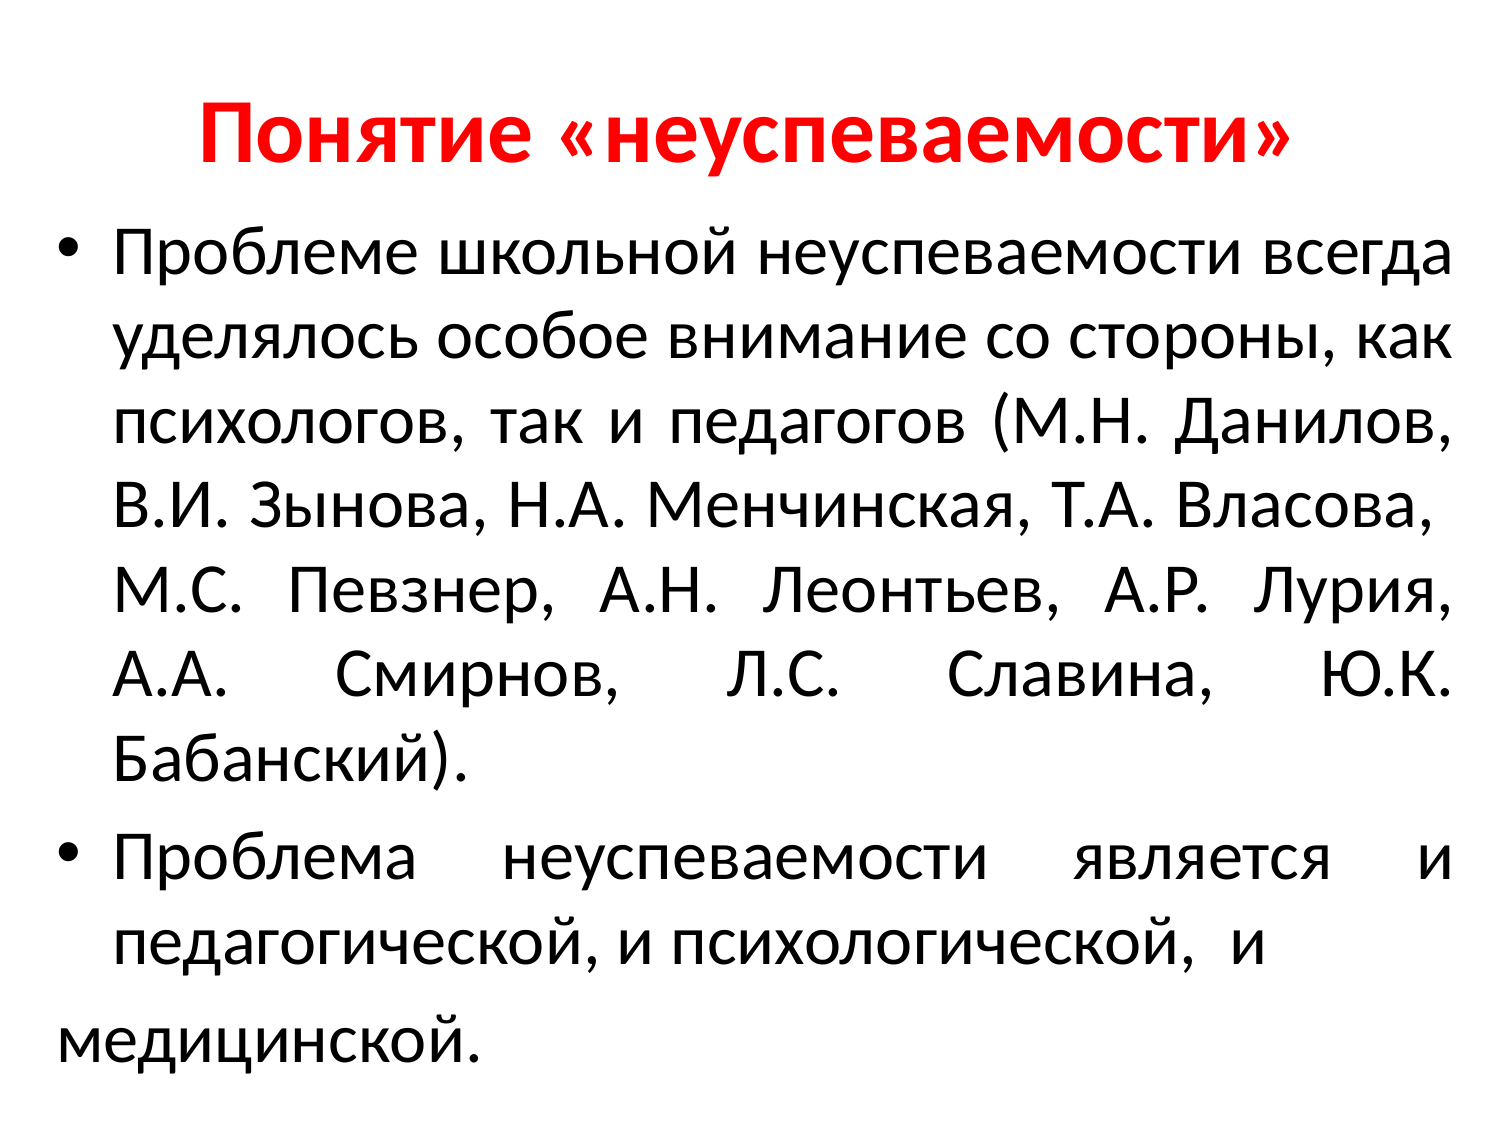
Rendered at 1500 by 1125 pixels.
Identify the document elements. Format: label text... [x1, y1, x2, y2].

list Проблеме школьной неуспеваемости всегда уделялось особое внимание со стороны, как психологов, так и педагогов (М.Н. Данилов, В.И. Зынова, Н.А. Менчинская, Т.А. Власова, М.С. Певзнер, А.Н. Леонтьев, А.Р. Лурия, А.А. Смирнов, Л.С. Славина, Ю.К. Бабанский). Проблема неуспеваемости является и педагогической, и психологической, и медицинской. [41, 196, 1471, 1094]
title Понятие «неуспеваемости» [41, 42, 1459, 196]
